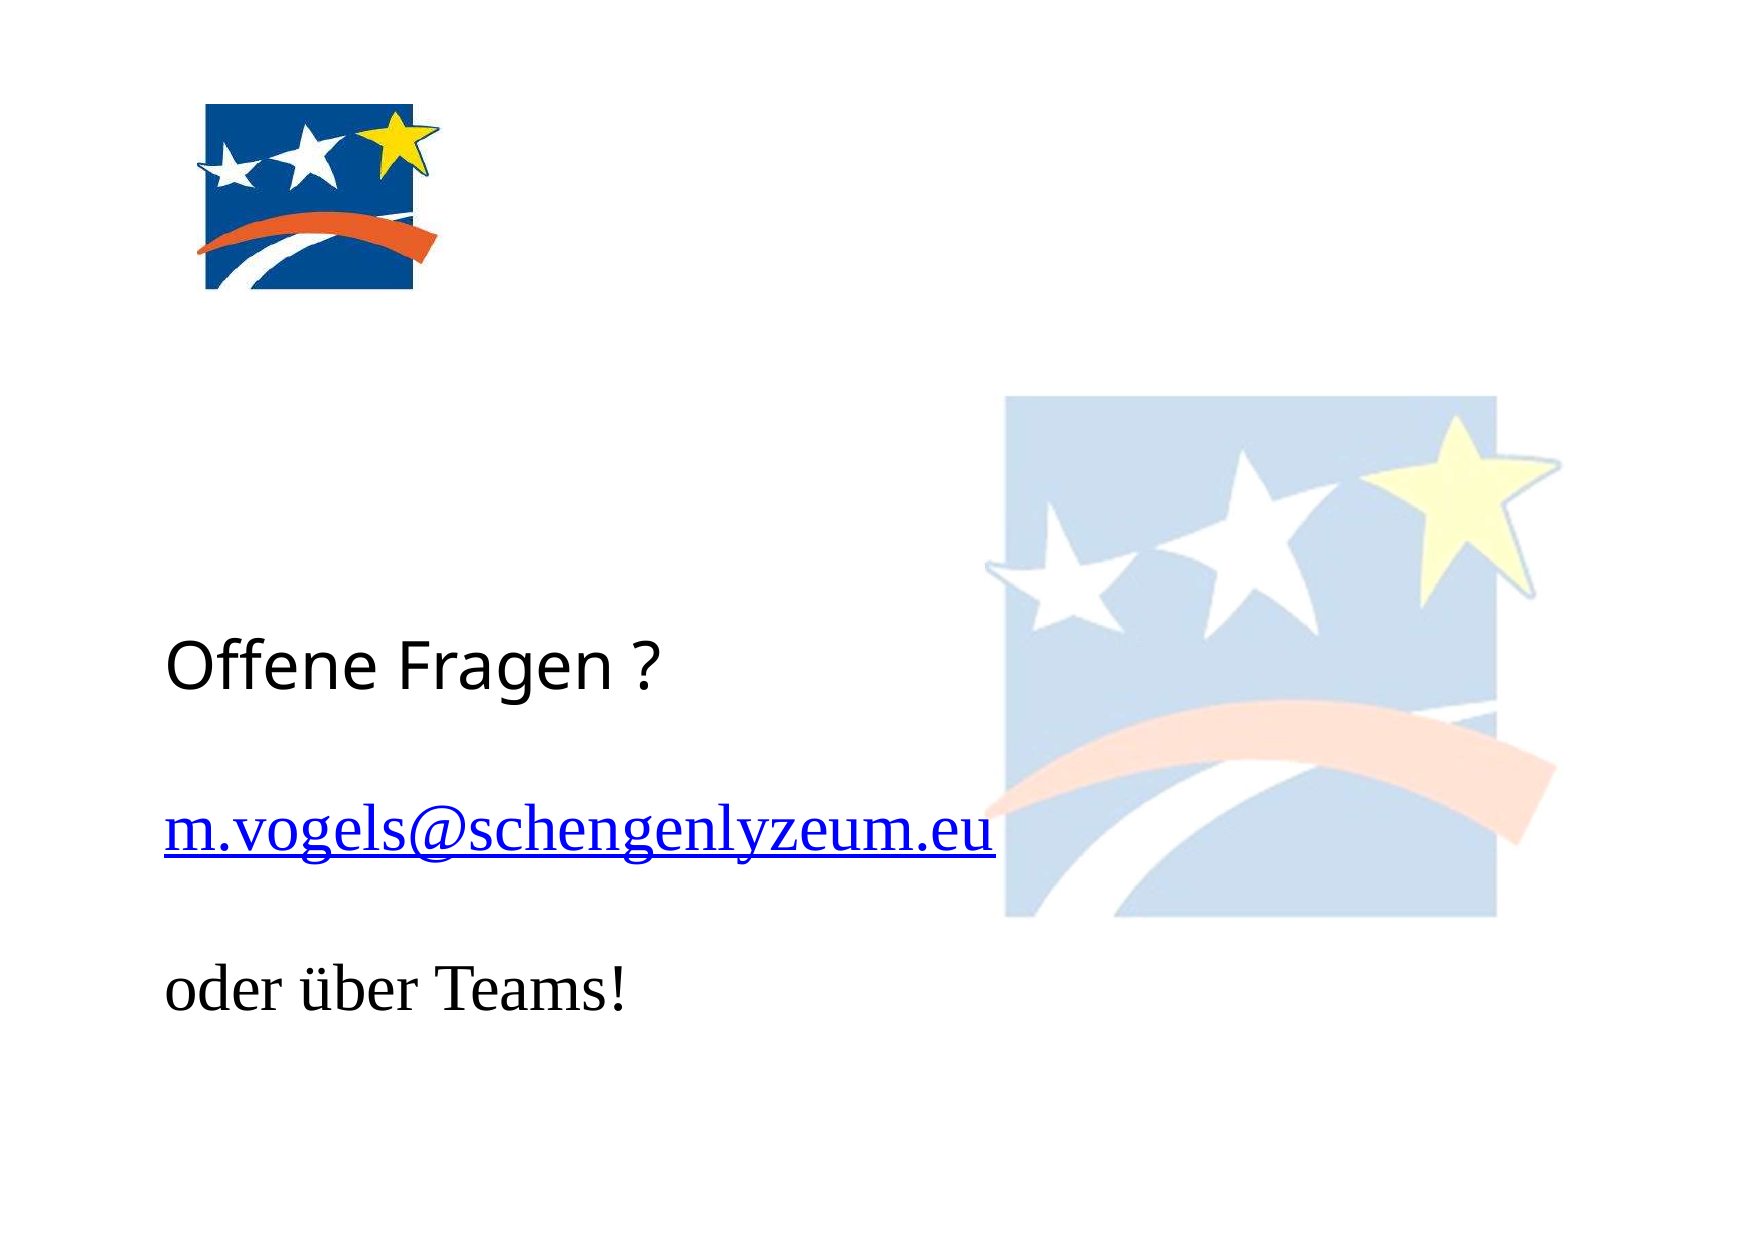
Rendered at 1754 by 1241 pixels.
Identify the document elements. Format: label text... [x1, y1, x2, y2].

text_box [126, 57, 1627, 1183]
picture [983, 395, 1570, 928]
text_box Offene Fragen ? m.vogels@schengenlyzeum.eu oder über Teams! [164, 623, 978, 701]
picture [196, 104, 444, 292]
